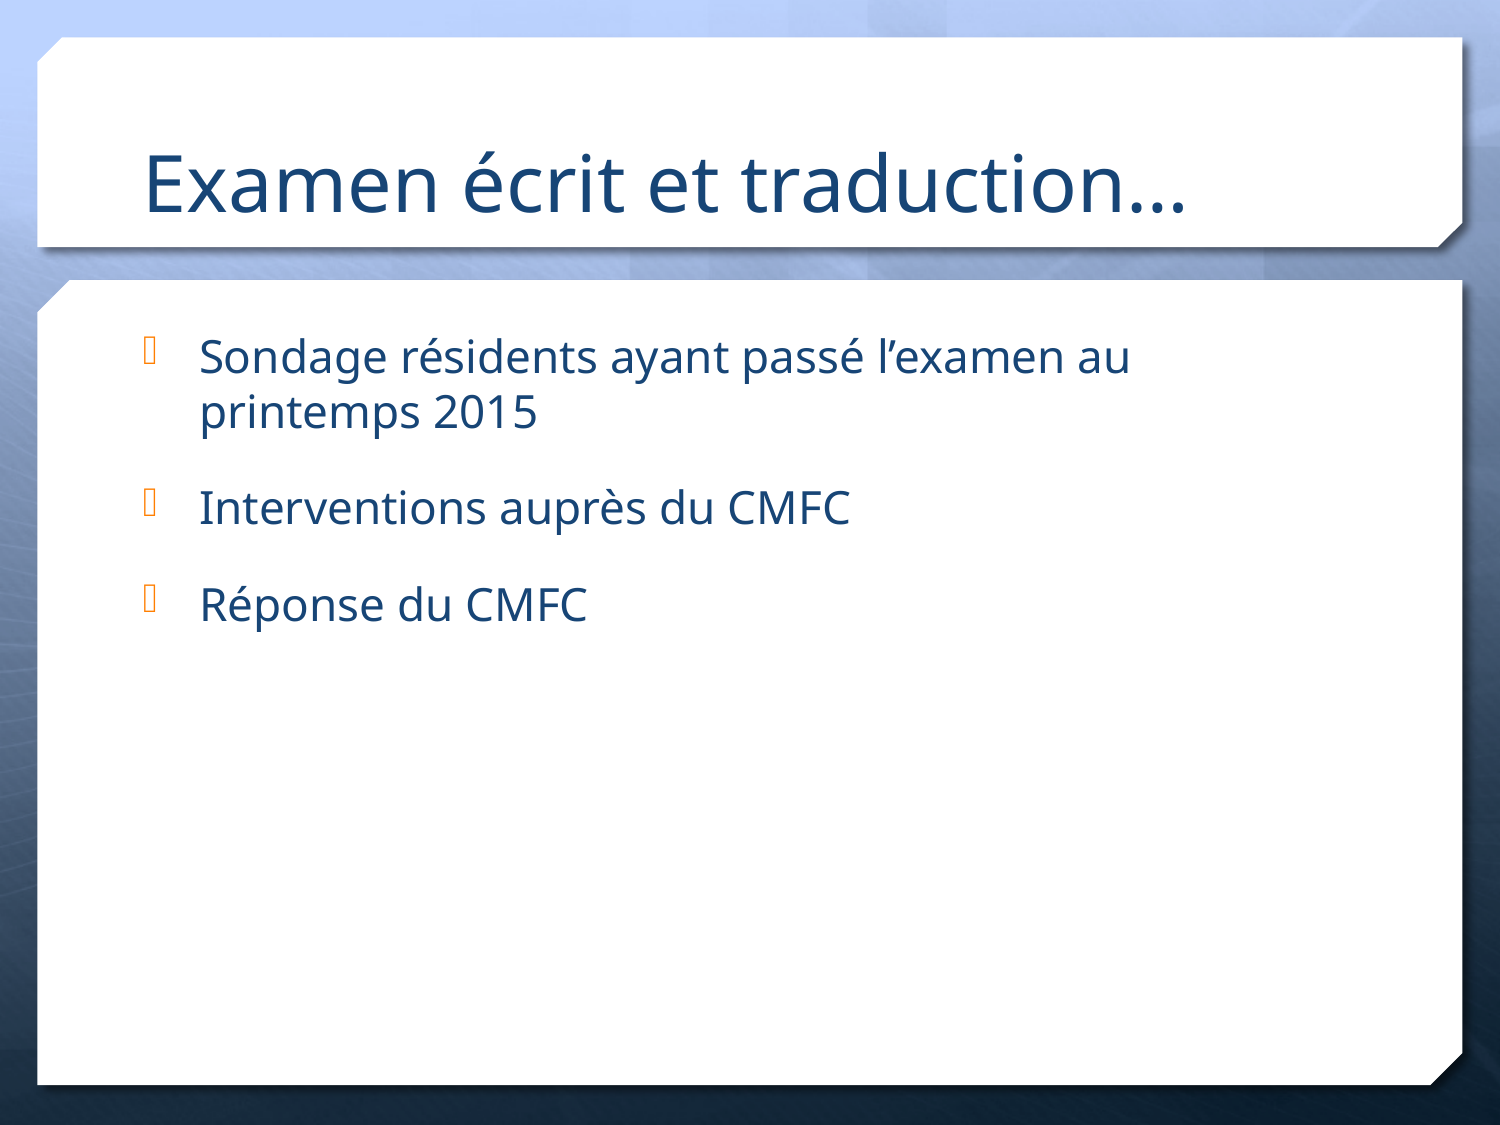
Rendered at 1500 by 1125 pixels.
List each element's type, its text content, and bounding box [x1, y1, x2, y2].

title Examen écrit et traduction… [127, 48, 1372, 236]
list Sondage résidents ayant passé l’examen au printemps 2015 Interventions auprès du CMFC Réponse du CMFC [127, 319, 1372, 978]
